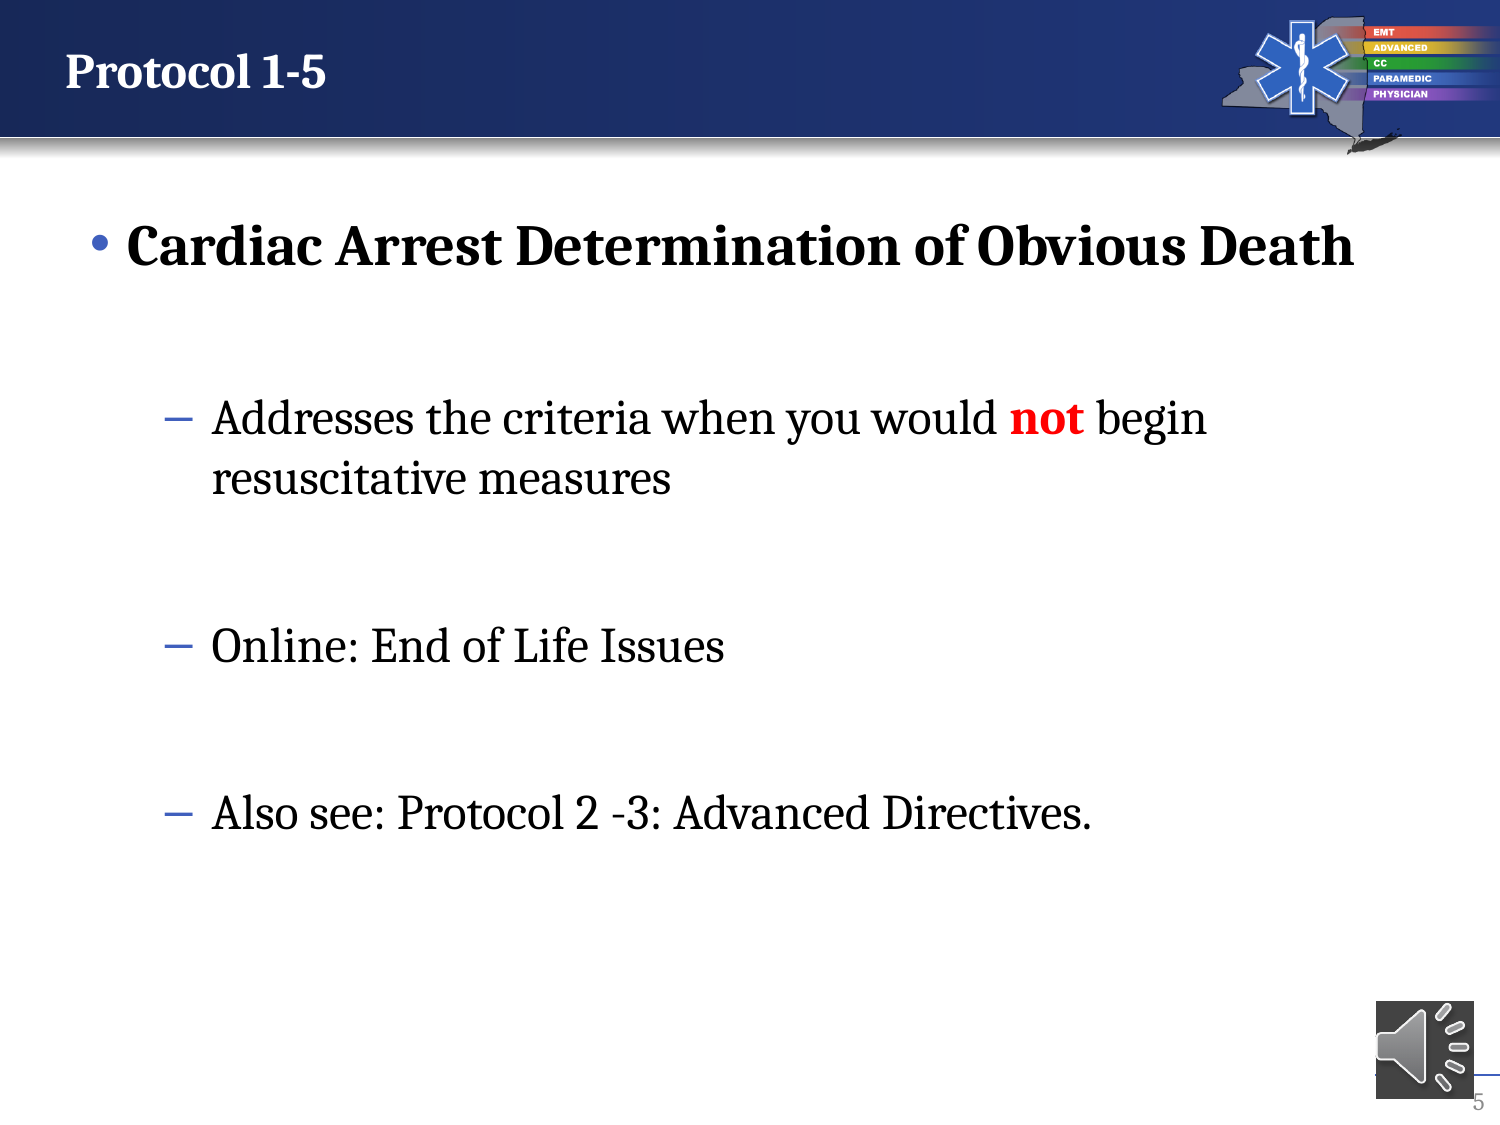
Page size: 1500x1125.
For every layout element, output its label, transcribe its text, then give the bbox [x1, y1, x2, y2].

picture [1216, 138, 1500, 159]
title Protocol 1-5 [50, 0, 1500, 138]
slide_number 5 [1149, 1074, 1500, 1125]
list Cardiac Arrest Determination of Obvious Death Addresses the criteria when you would not begin resuscitative measures Online: End of Life Issues Also see: Protocol 2 -3: Advanced Directives. [75, 200, 1425, 1075]
picture [1374, 999, 1476, 1101]
